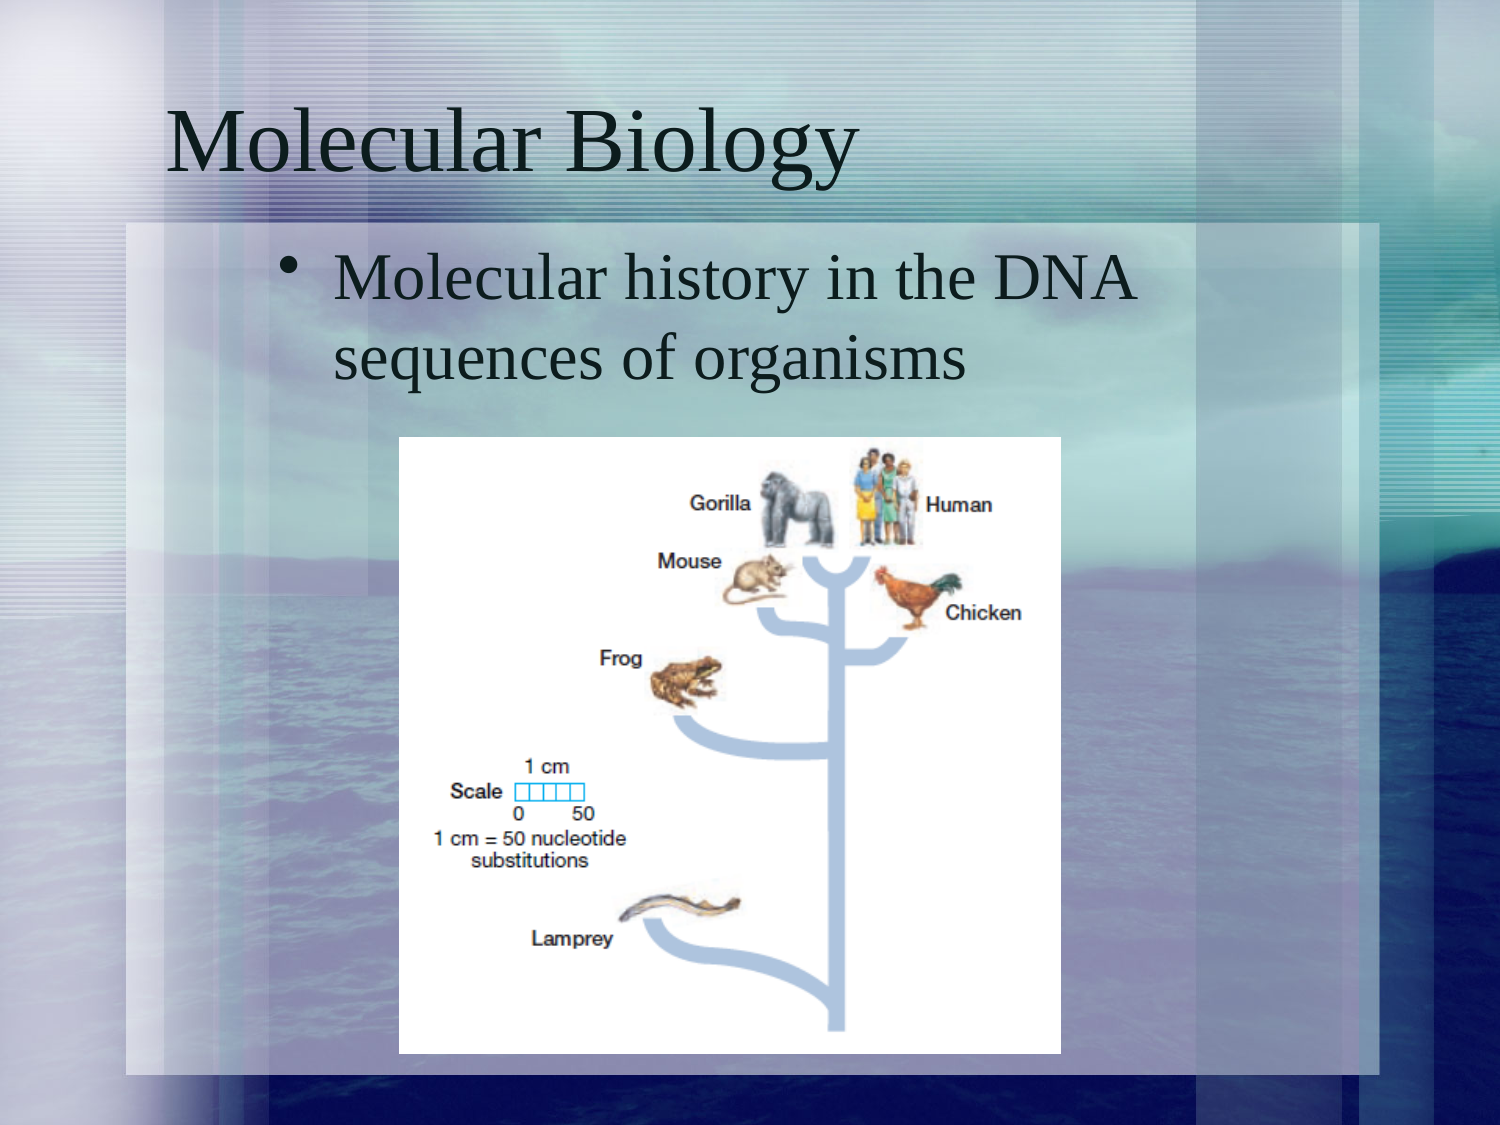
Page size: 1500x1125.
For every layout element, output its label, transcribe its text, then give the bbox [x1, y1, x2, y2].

title Molecular Biology [149, 44, 1426, 226]
list Molecular history in the DNA sequences of organisms [262, 224, 1363, 981]
picture [0, 0, 1500, 1125]
